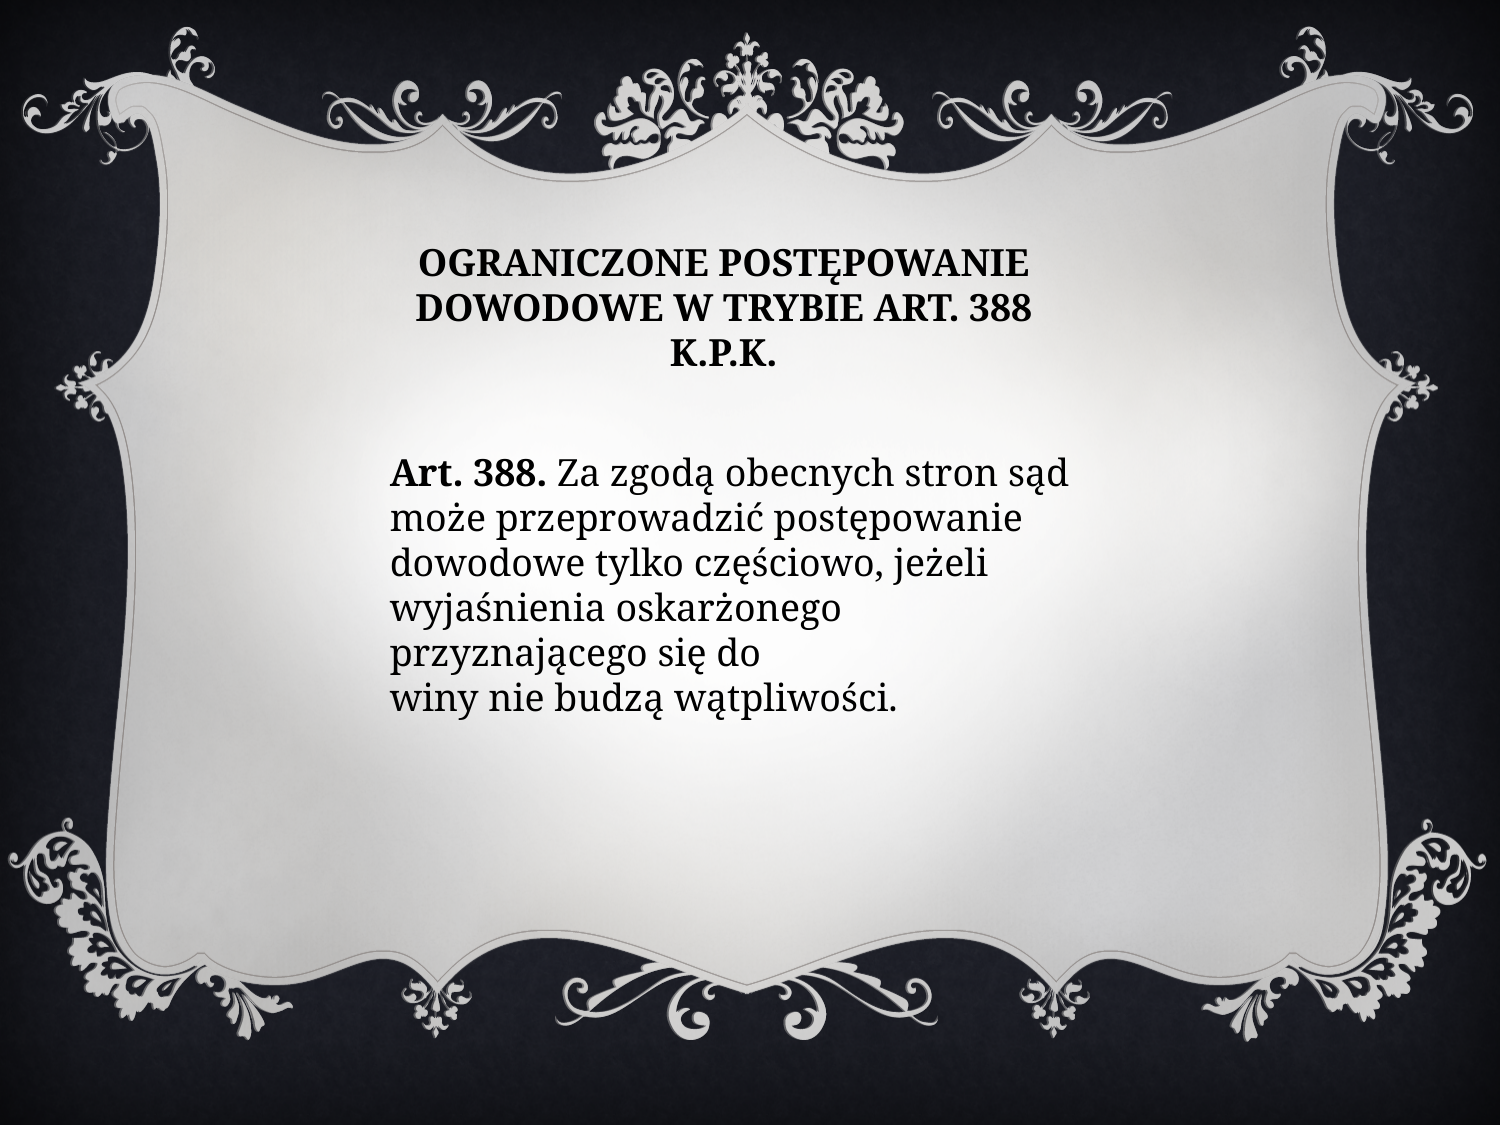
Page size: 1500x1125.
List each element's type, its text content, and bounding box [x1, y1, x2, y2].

picture [0, 0, 1500, 1125]
text_box Art. 388. Za zgodą obecnych stron sąd może przeprowadzić postępowanie dowodowe tylko częściowo, jeżeli wyjaśnienia oskarżonego przyznającego się do winy nie budzą wątpliwości. [374, 441, 1125, 726]
text_box OGRANICZONE POSTĘPOWANIE DOWODOWE W TRYBIE ART. 388 K.P.K. [348, 231, 1099, 382]
